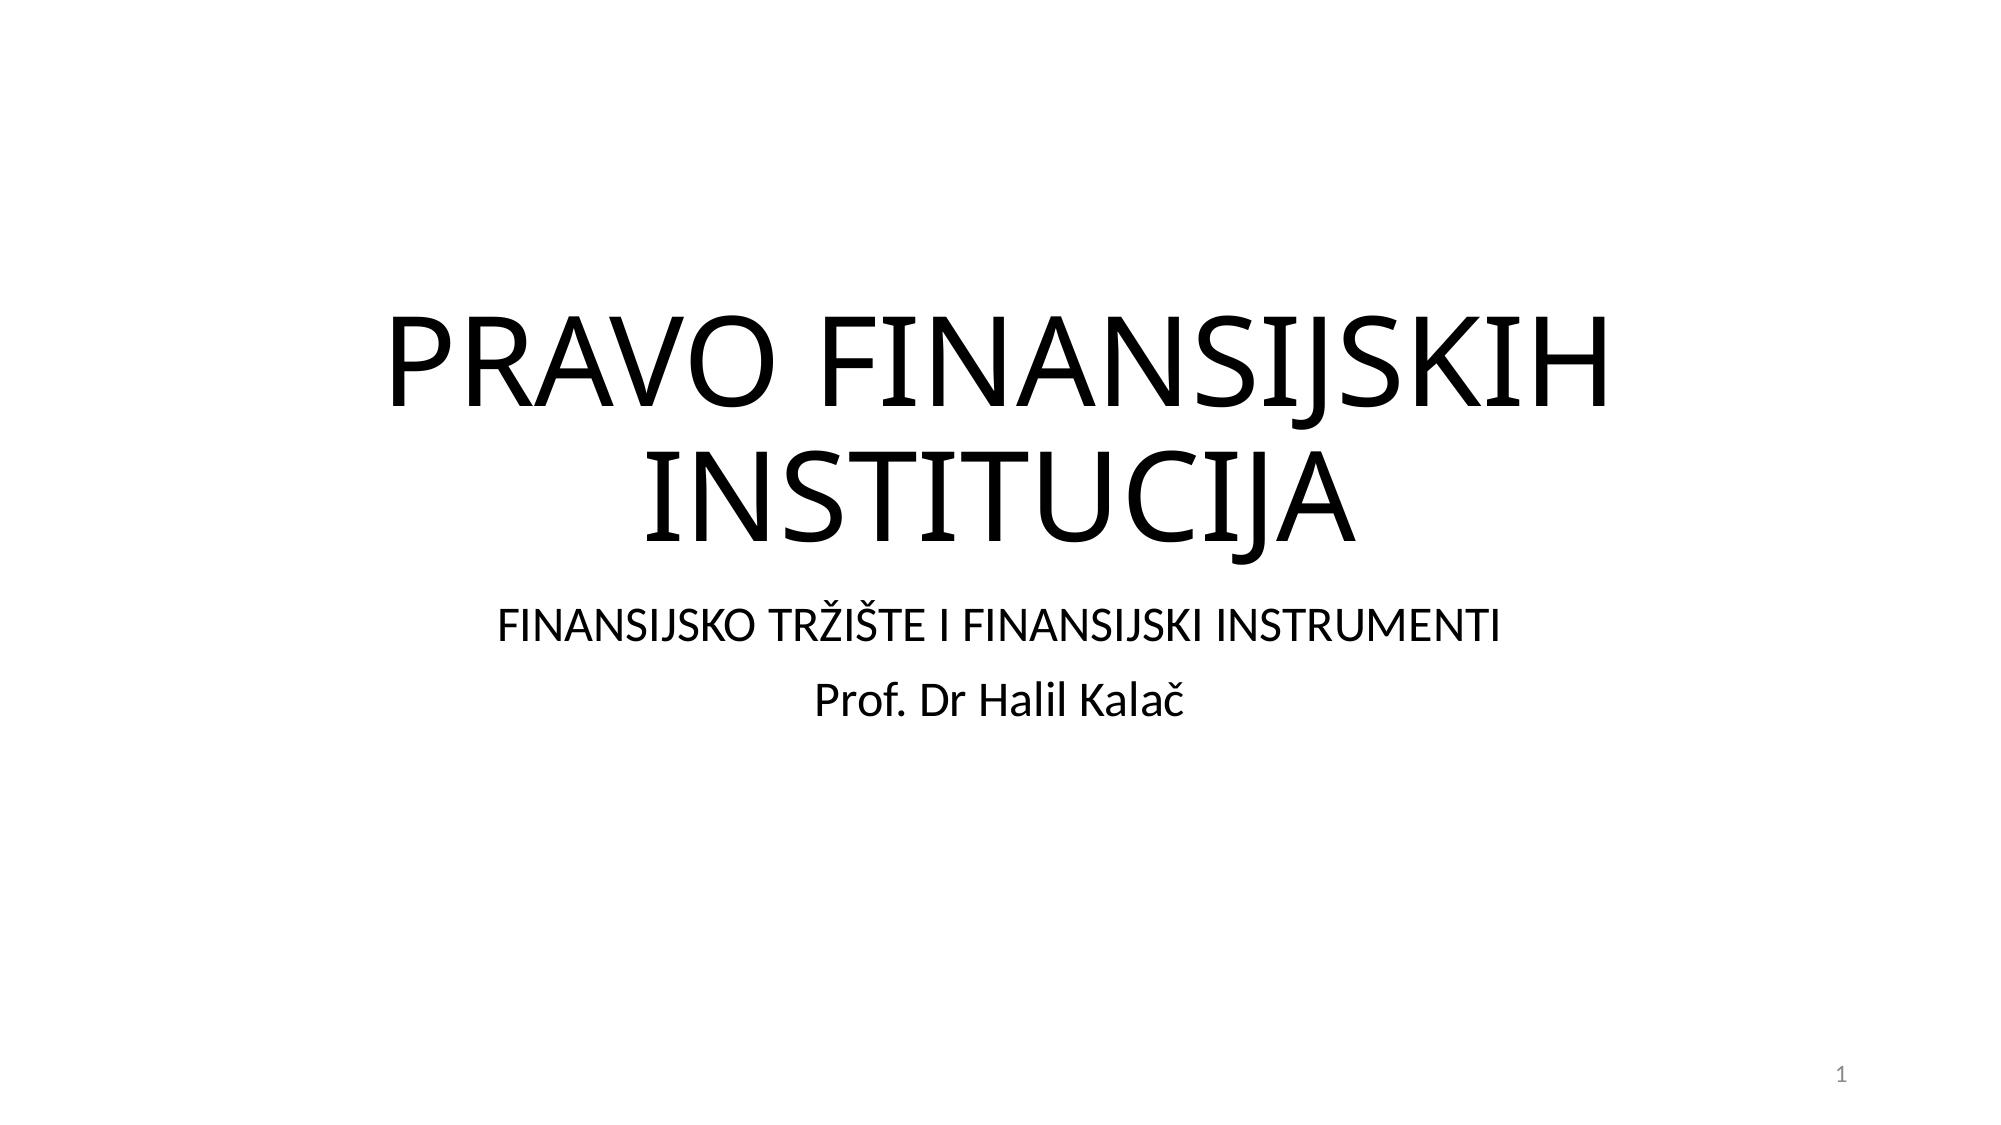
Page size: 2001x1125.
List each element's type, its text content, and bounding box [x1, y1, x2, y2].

title PRAVO FINANSIJSKIH INSTITUCIJA [249, 184, 1750, 576]
subtitle FINANSIJSKO TRŽIŠTE I FINANSIJSKI INSTRUMENTI Prof. Dr Halil Kalač [249, 590, 1750, 863]
slide_number 1 [1412, 1042, 1863, 1103]
